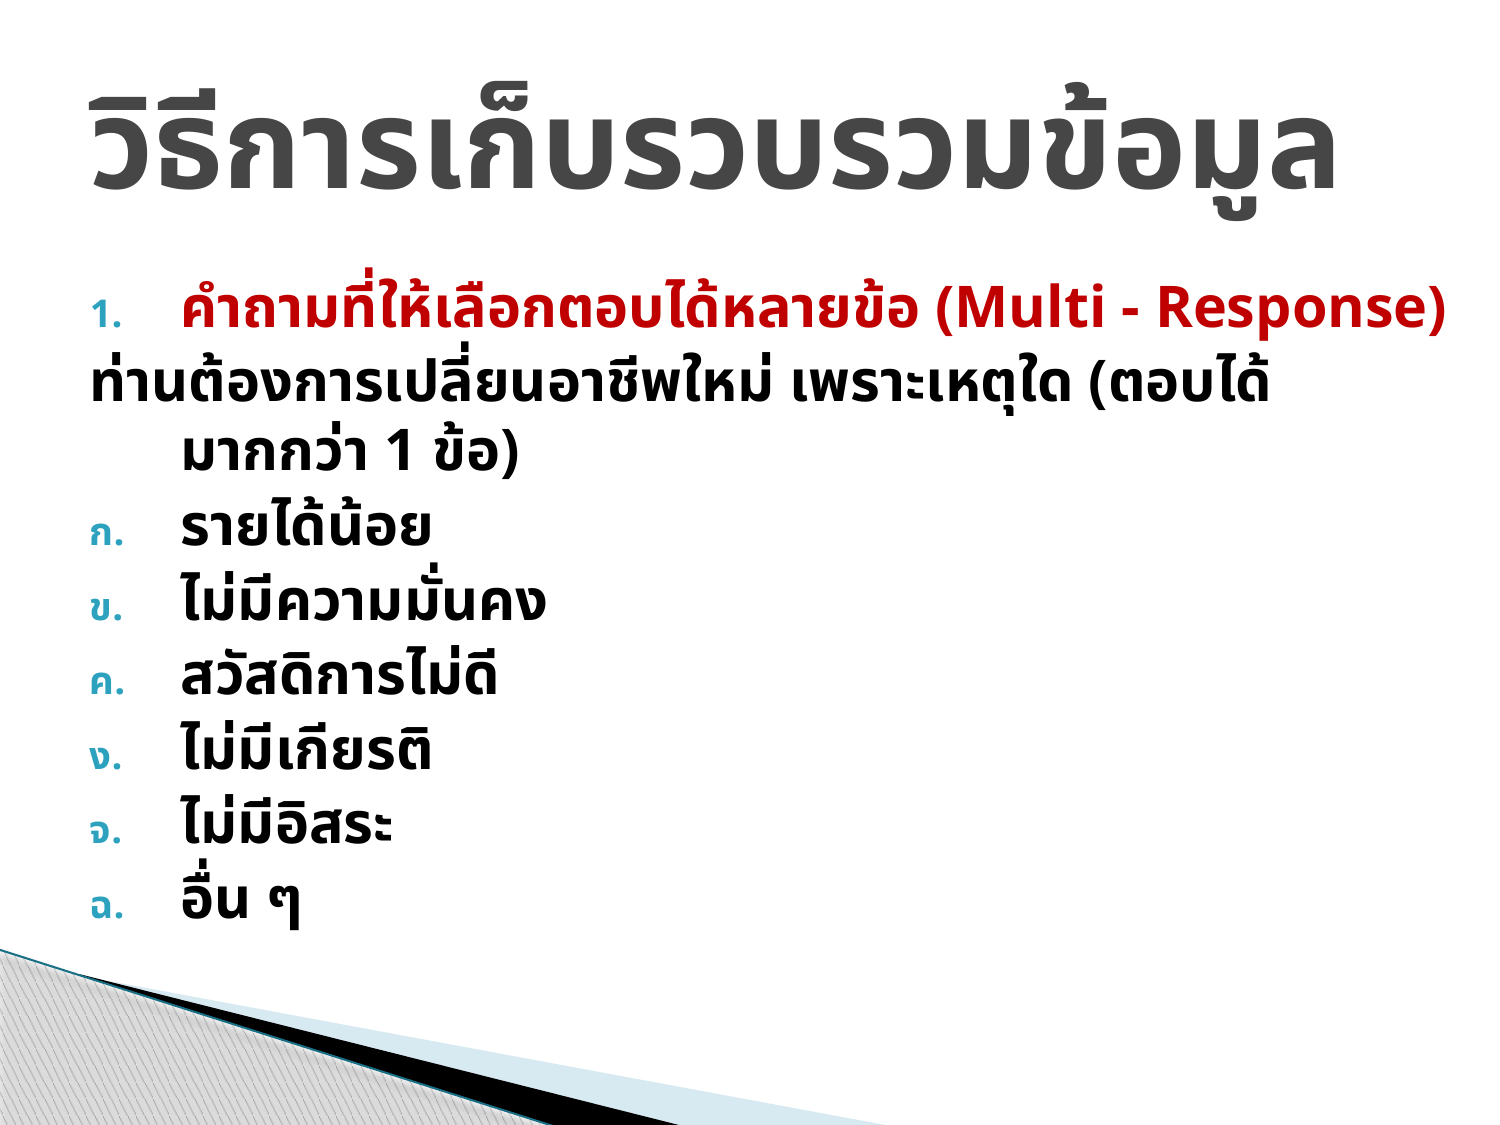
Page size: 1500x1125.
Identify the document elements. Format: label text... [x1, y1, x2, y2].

title วิธีการเก็บรวบรวมข้อมูล [75, 45, 1425, 233]
list คำถามที่ให้เลือกตอบได้หลายข้อ (Multi - Response) ท่านต้องการเปลี่ยนอาชีพใหม่ เพราะเหตุใด (ตอบได้มากกว่า 1 ข้อ) รายได้น้อย ไม่มีความมั่นคง สวัสดิการไม่ดี ไม่มีเกียรติ ไม่มีอิสระ อื่น ๆ [75, 262, 1465, 1005]
